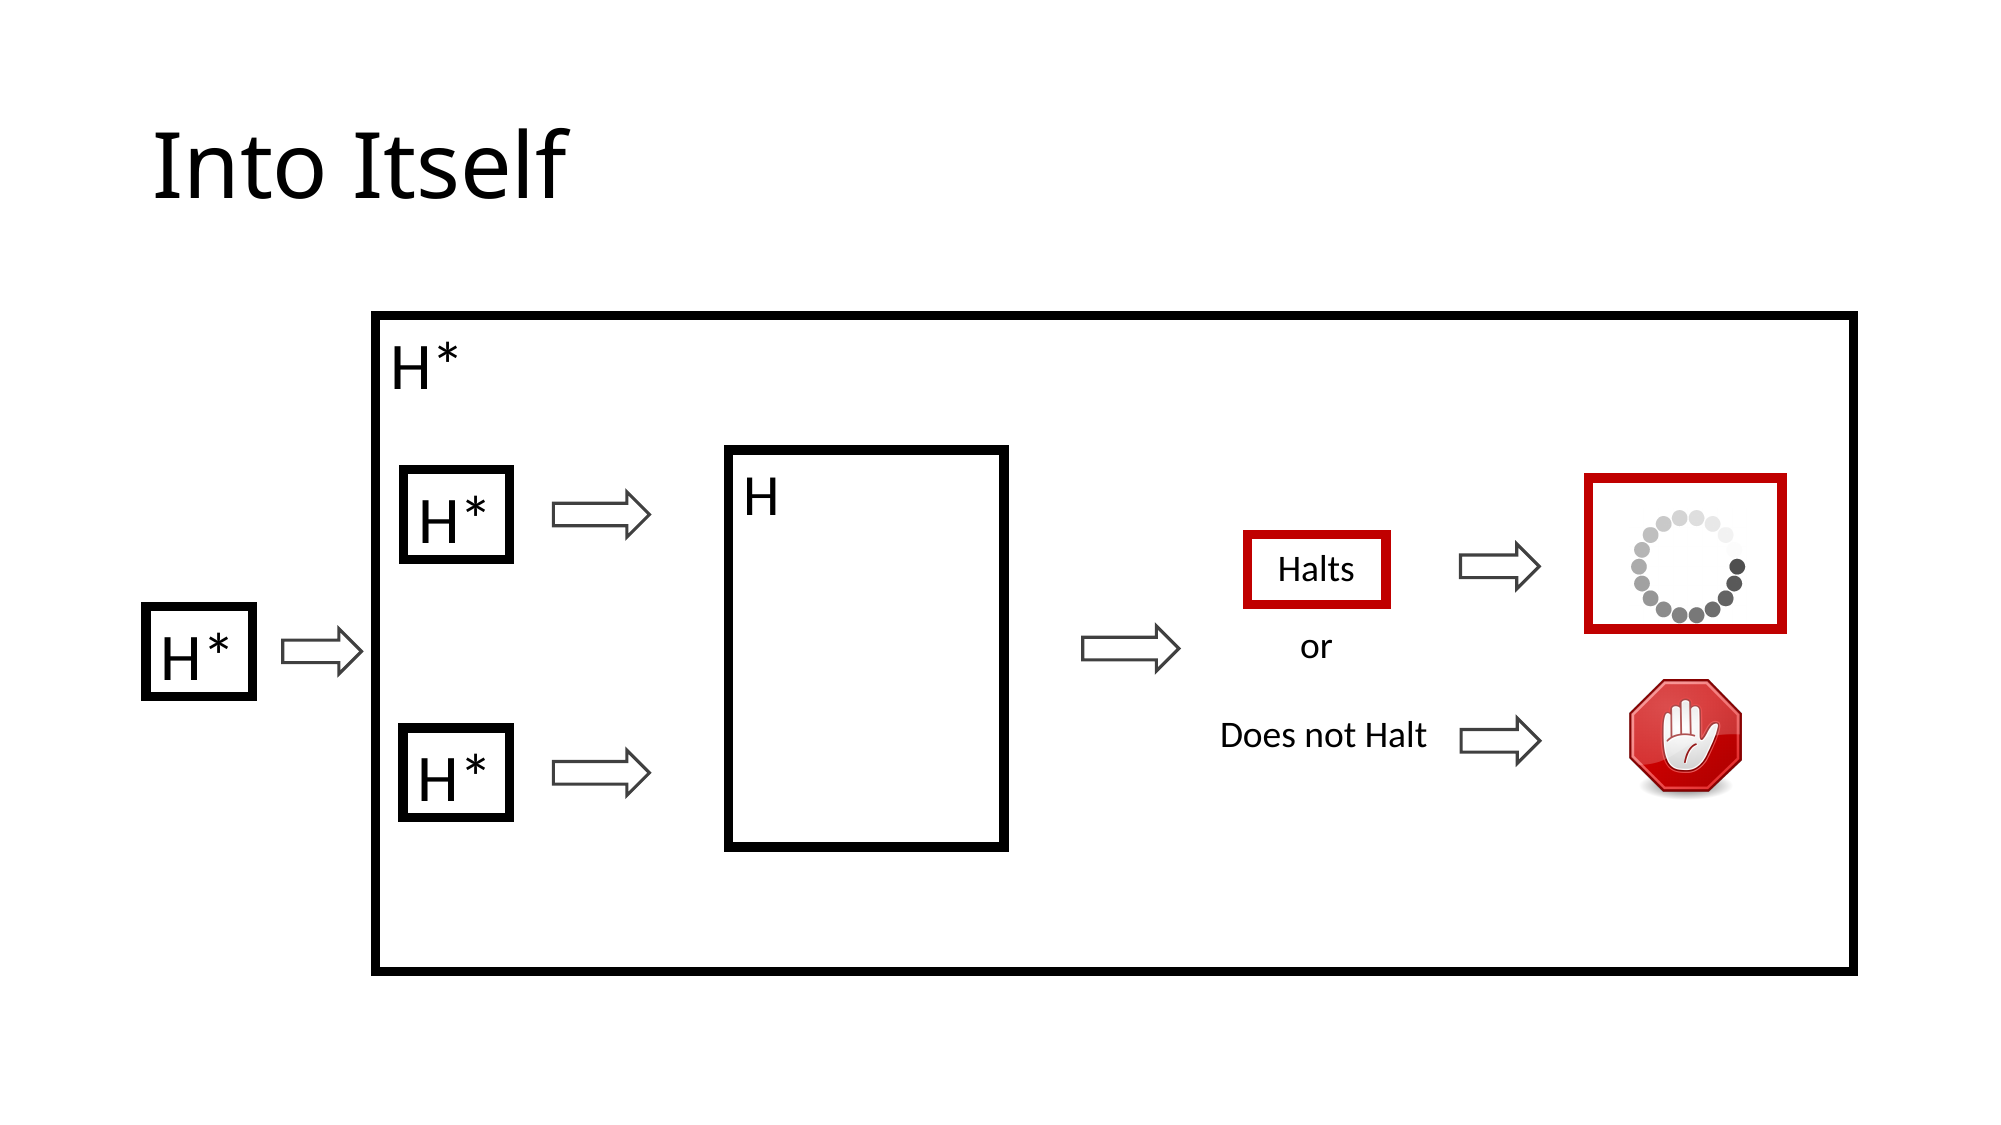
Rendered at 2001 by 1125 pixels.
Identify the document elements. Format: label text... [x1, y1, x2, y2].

title Into Itself [137, 59, 1863, 278]
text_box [146, 315, 1854, 972]
